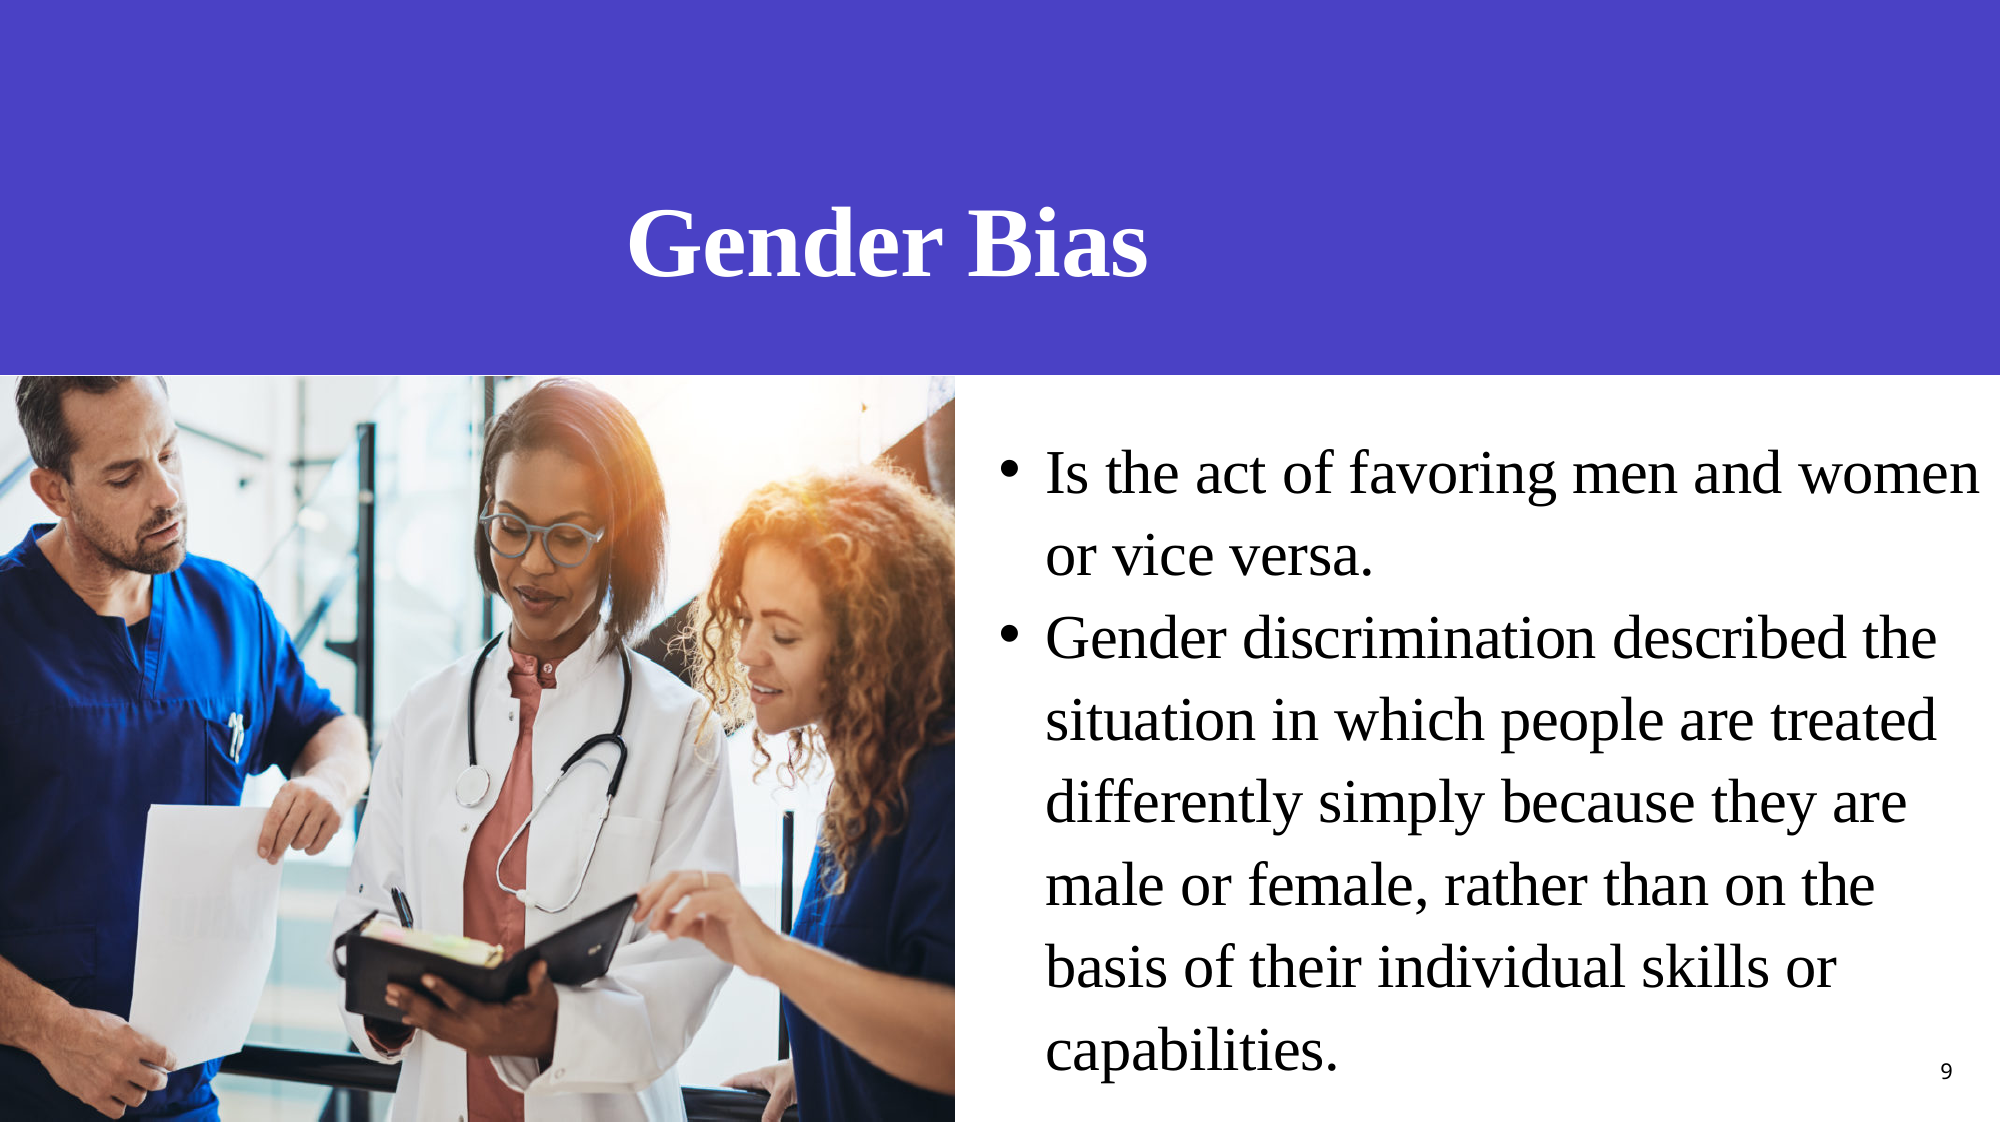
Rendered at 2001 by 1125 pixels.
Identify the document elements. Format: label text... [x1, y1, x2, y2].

picture [0, 376, 955, 1122]
title Gender Bias [106, 59, 1669, 307]
list Is the act of favoring men and women or vice versa. Gender discrimination described the situation in which people are treated differently simply because they are male or female, rather than on the basis of their individual skills or capabilities. [983, 415, 1997, 1083]
slide_number 9 [1864, 1042, 1968, 1103]
